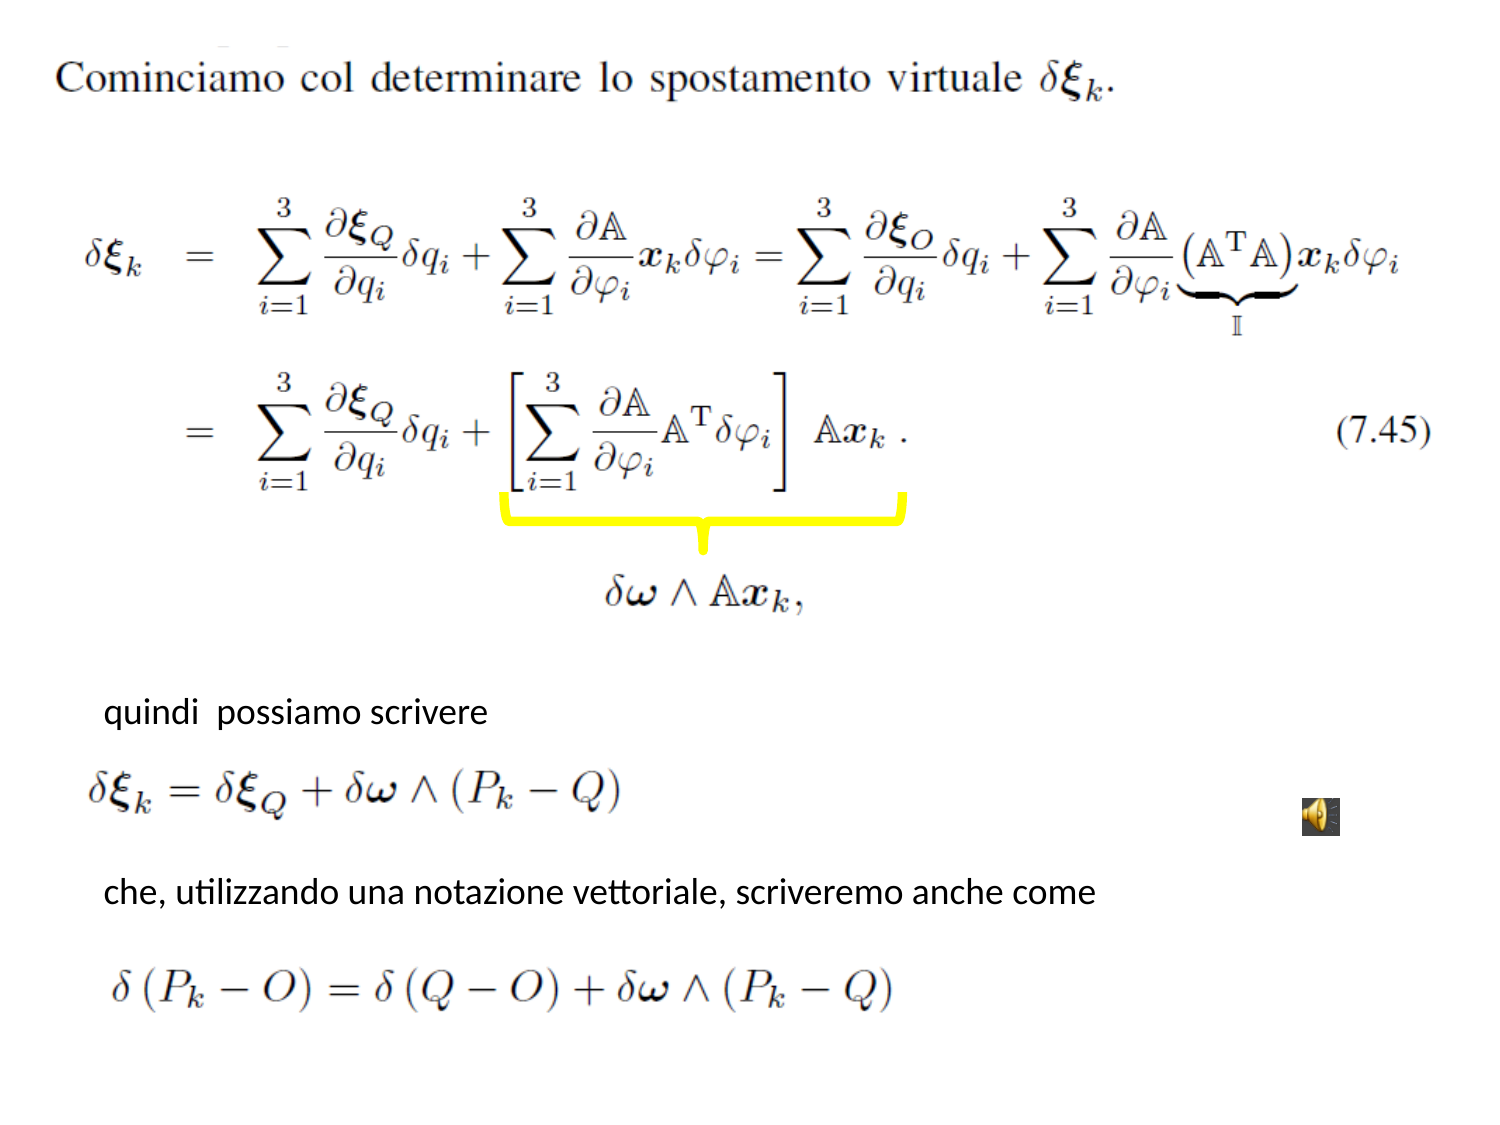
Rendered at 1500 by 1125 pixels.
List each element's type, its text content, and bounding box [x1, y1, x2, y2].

picture [46, 46, 1124, 112]
picture [597, 538, 820, 633]
text_box quindi possiamo scrivere che, utilizzando una notazione vettoriale, scriveremo anche come [88, 679, 1113, 920]
text_box [699, 524, 707, 537]
picture [34, 175, 1488, 516]
picture [93, 937, 898, 1027]
picture [1300, 796, 1342, 838]
picture [81, 749, 636, 837]
